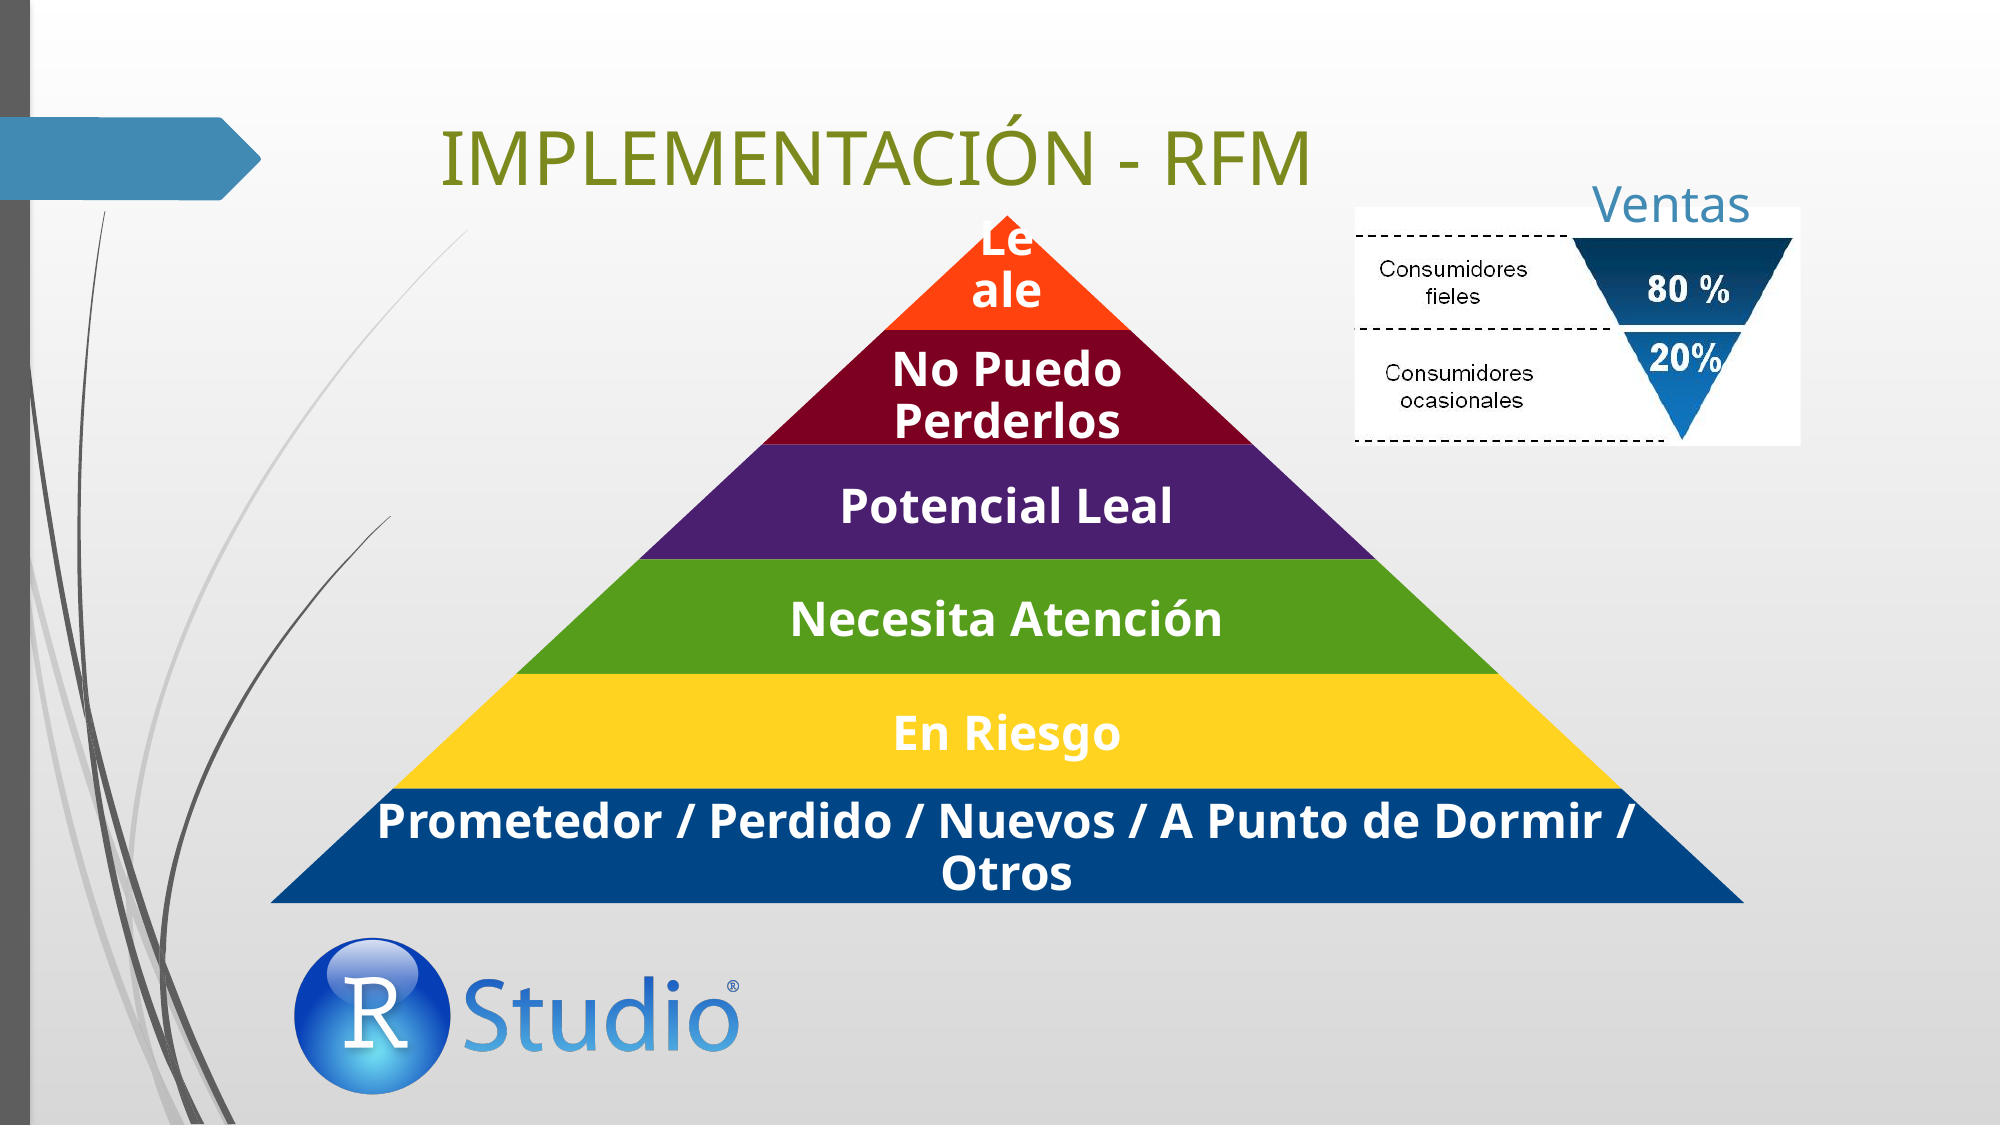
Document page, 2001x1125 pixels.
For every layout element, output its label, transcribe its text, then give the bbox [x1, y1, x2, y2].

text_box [1354, 165, 1801, 446]
title IMPLEMENTACIÓN - RFM [425, 102, 1888, 313]
picture [291, 937, 741, 1095]
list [270, 215, 1745, 904]
